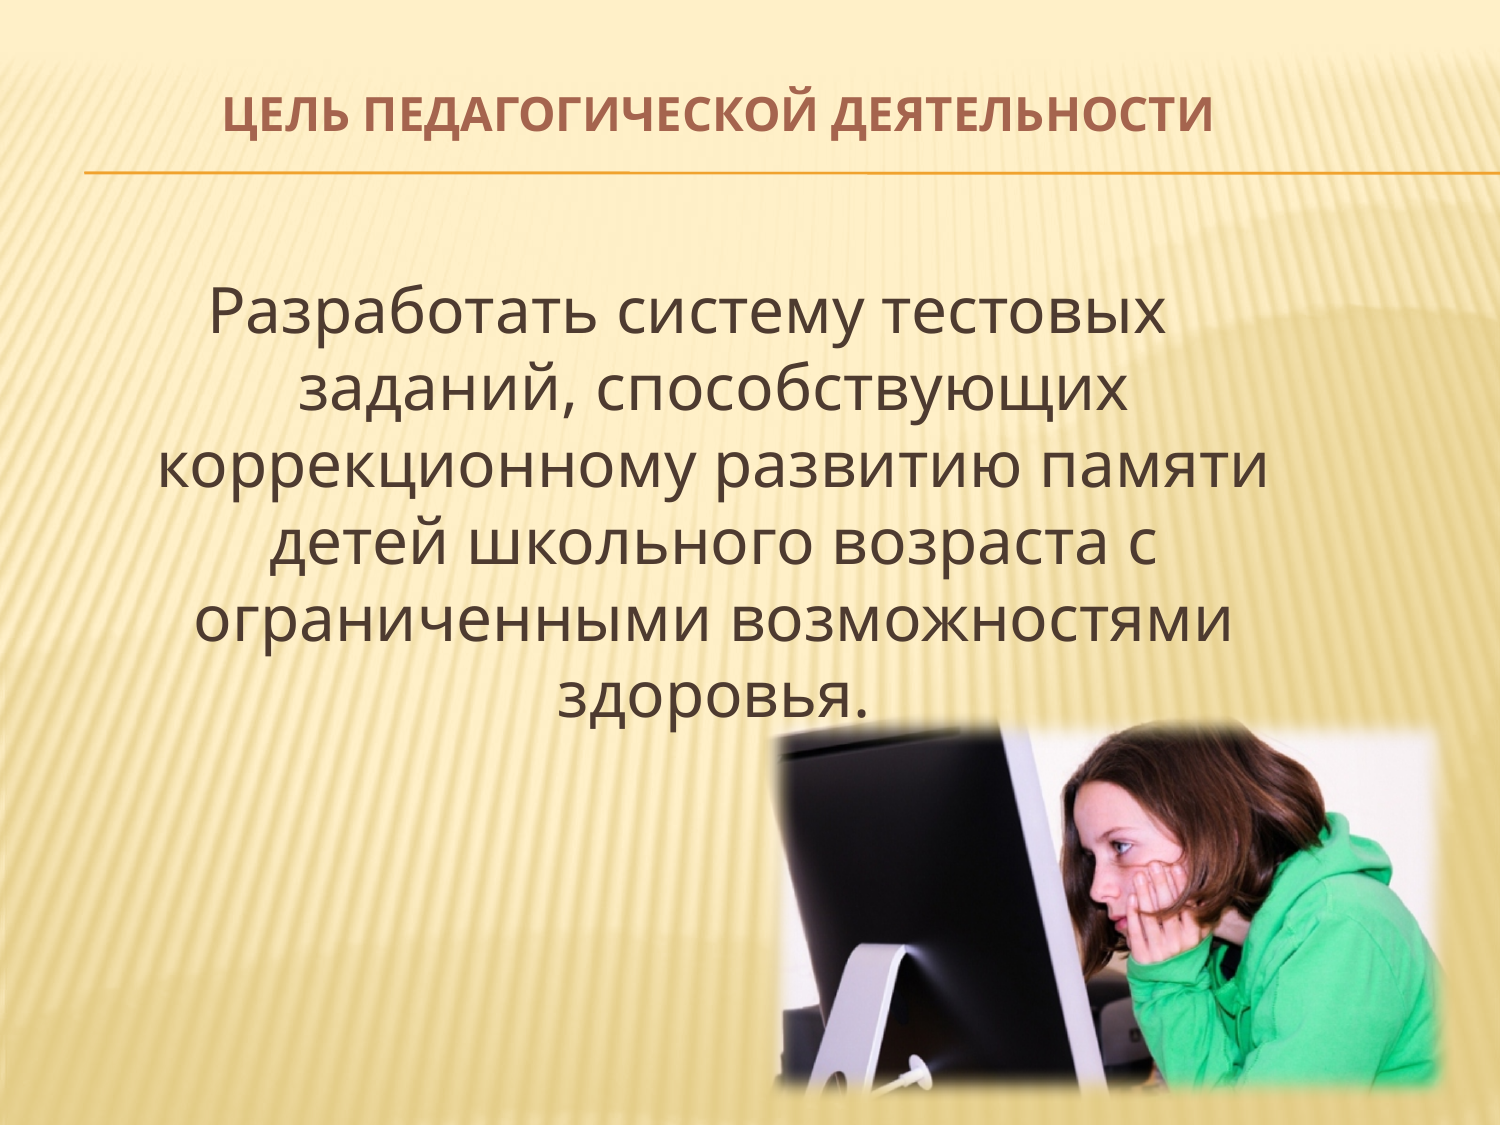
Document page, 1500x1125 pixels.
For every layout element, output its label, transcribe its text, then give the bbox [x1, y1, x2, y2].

picture [761, 711, 1456, 1102]
list Разработать систему тестовых заданий, способствующих коррекционному развитию памяти детей школьного возраста с ограниченными возможностями здоровья. [75, 262, 1300, 739]
title ЦЕЛЬ ПЕДАГОГИЧЕСКОЙ ДЕЯТЕЛЬНОСТИ [206, 19, 1296, 207]
